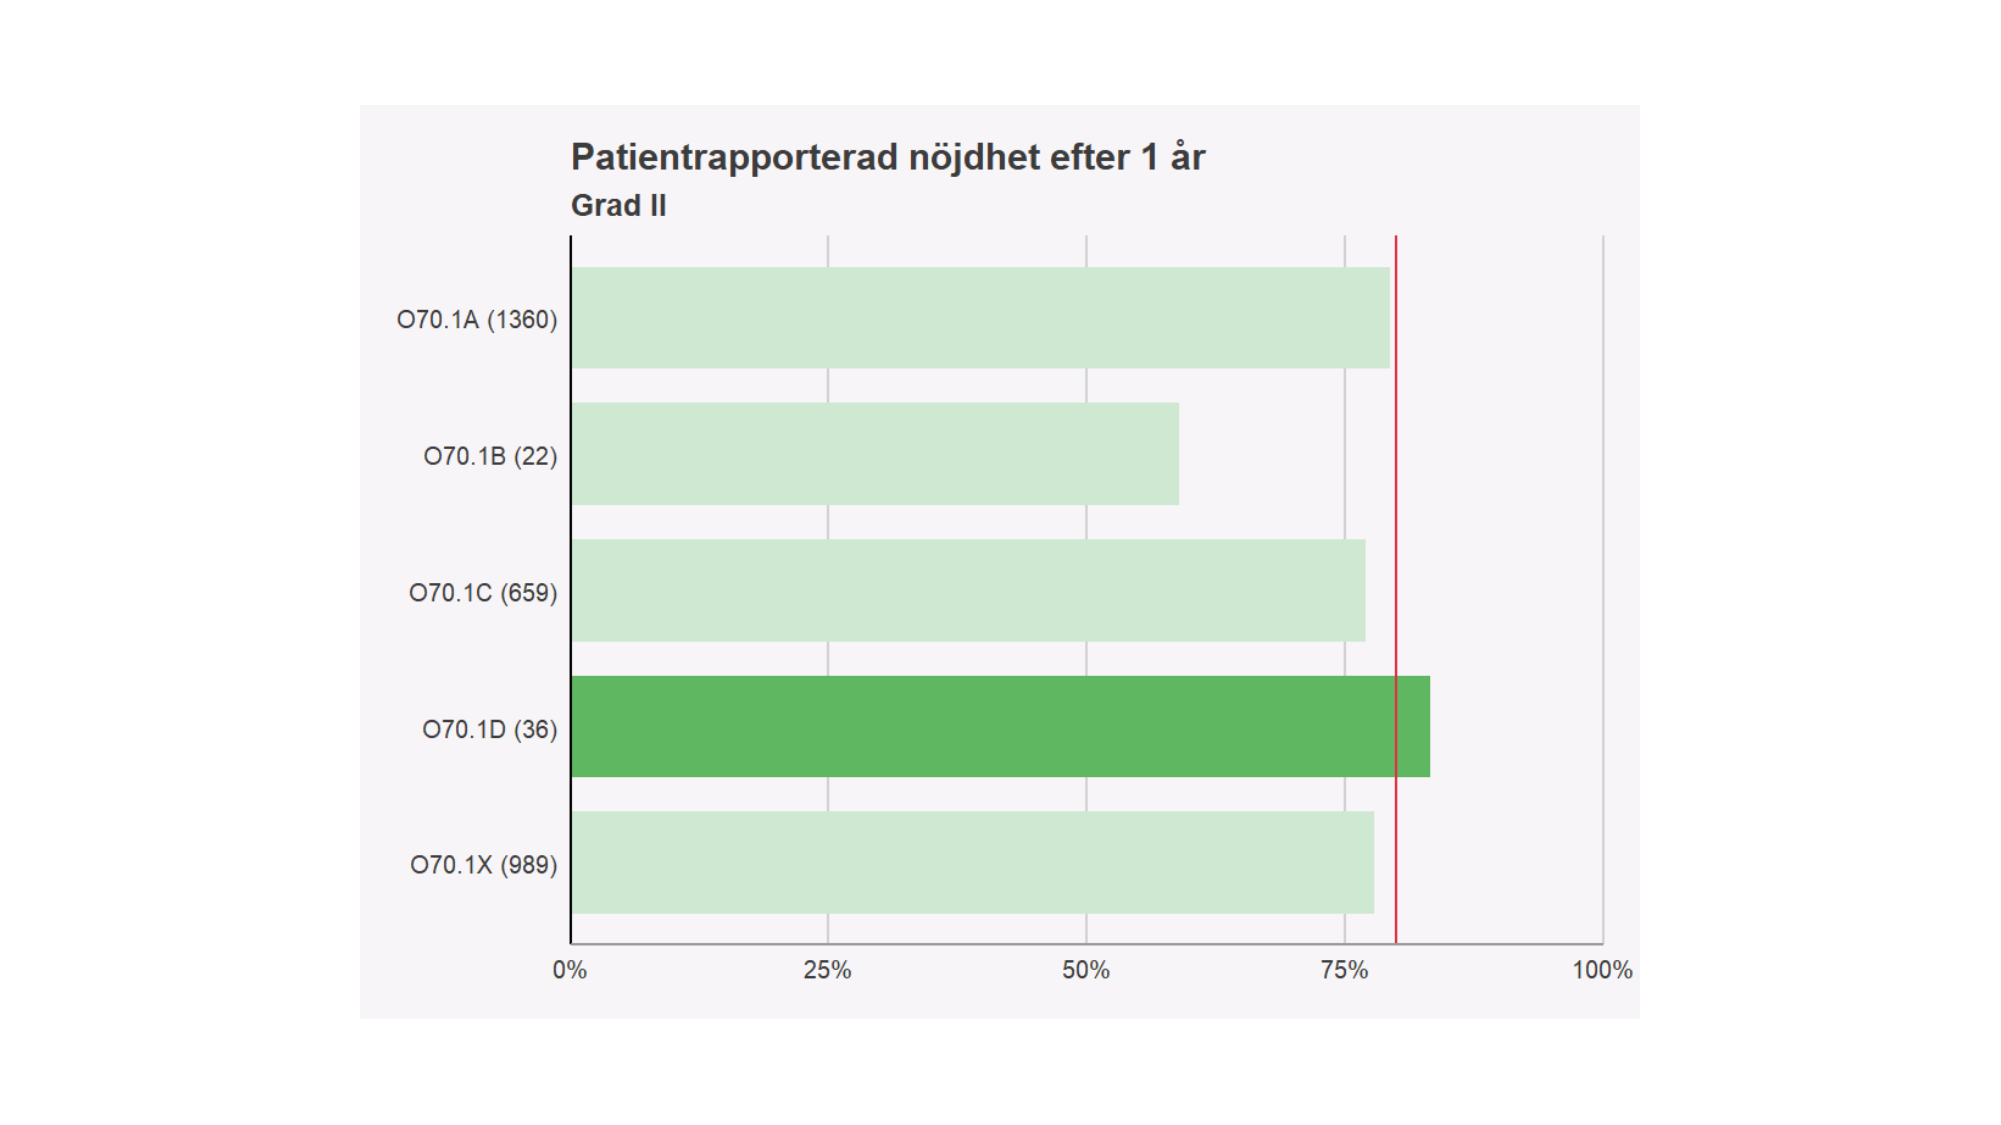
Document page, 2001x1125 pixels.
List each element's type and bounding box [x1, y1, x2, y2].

list [359, 104, 1641, 1020]
